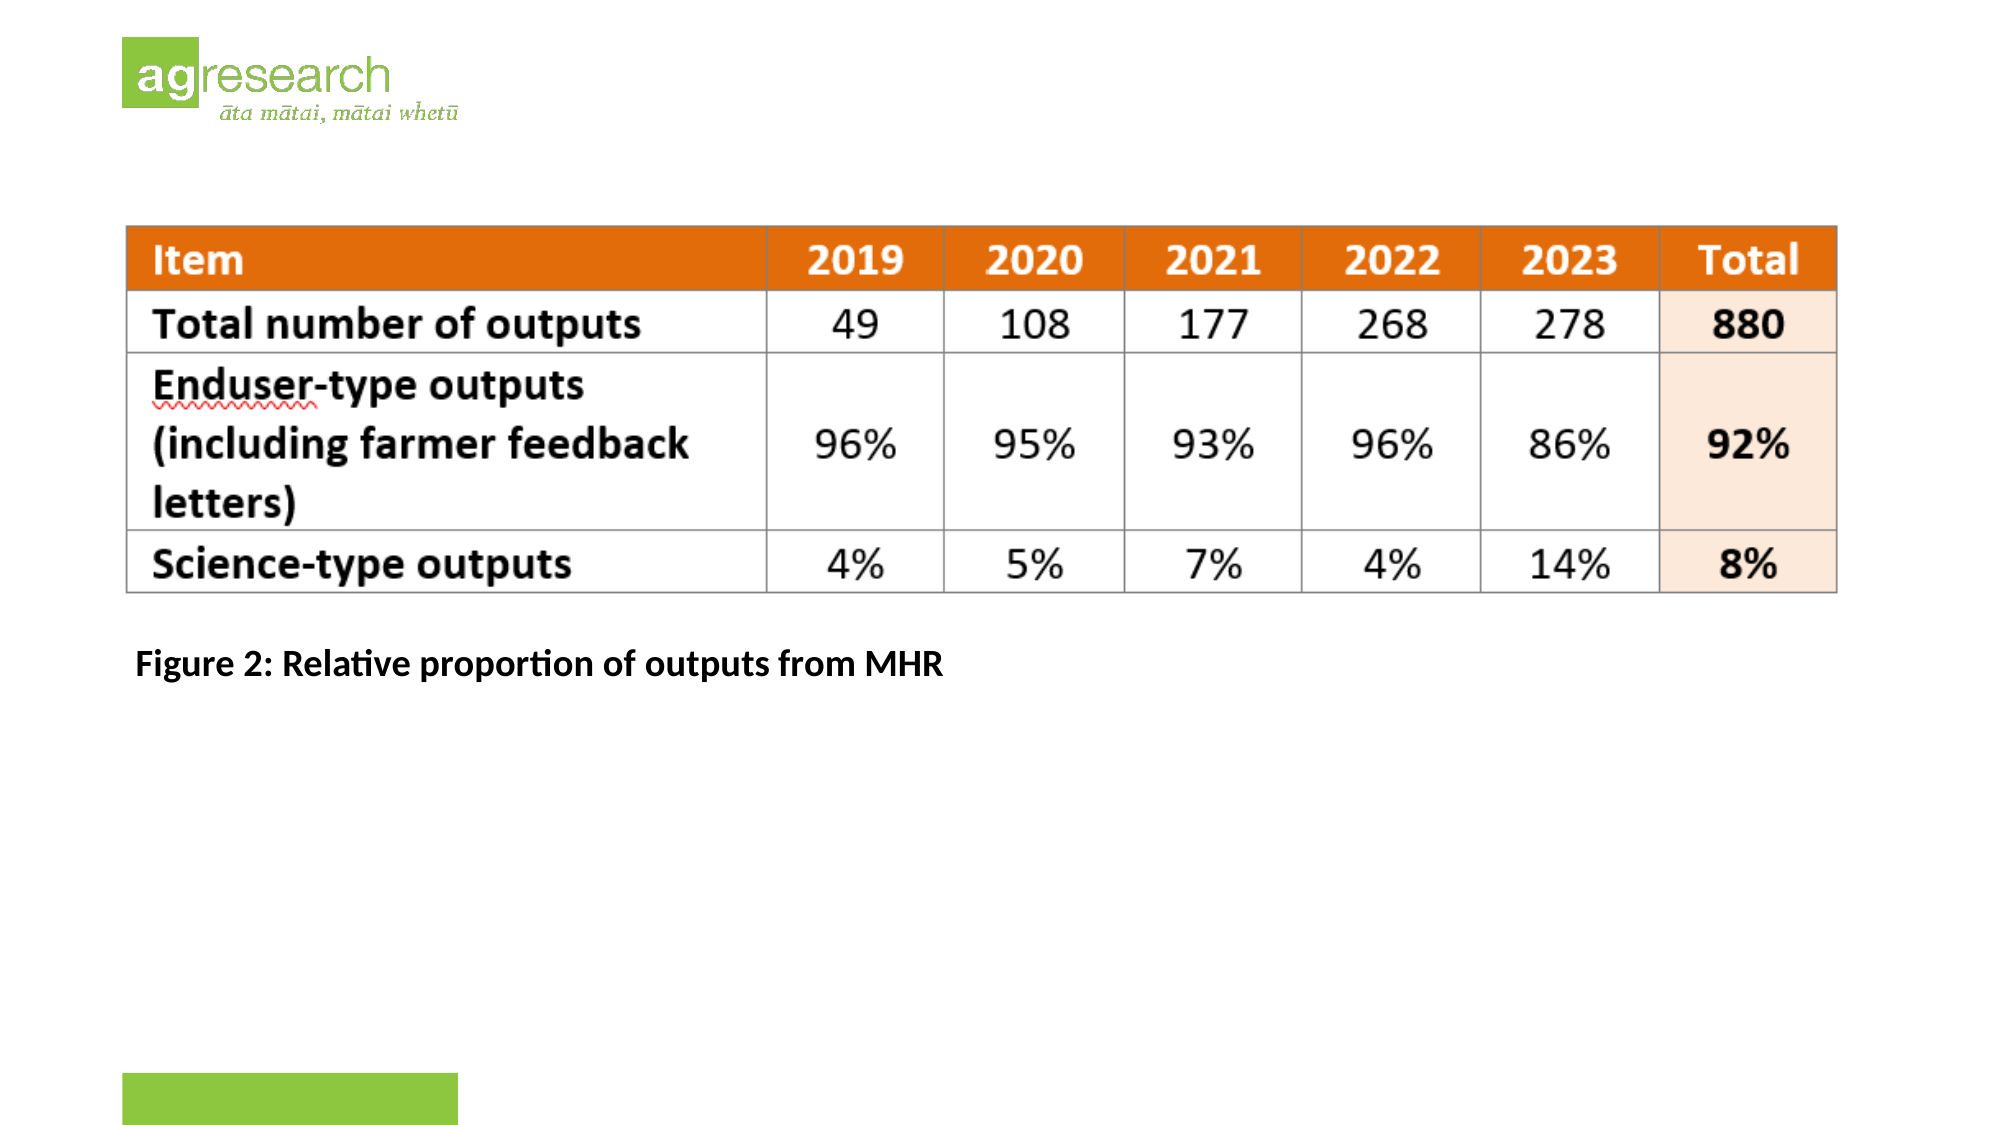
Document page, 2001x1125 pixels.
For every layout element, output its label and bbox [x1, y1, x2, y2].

picture [122, 37, 458, 124]
picture [112, 200, 1856, 710]
